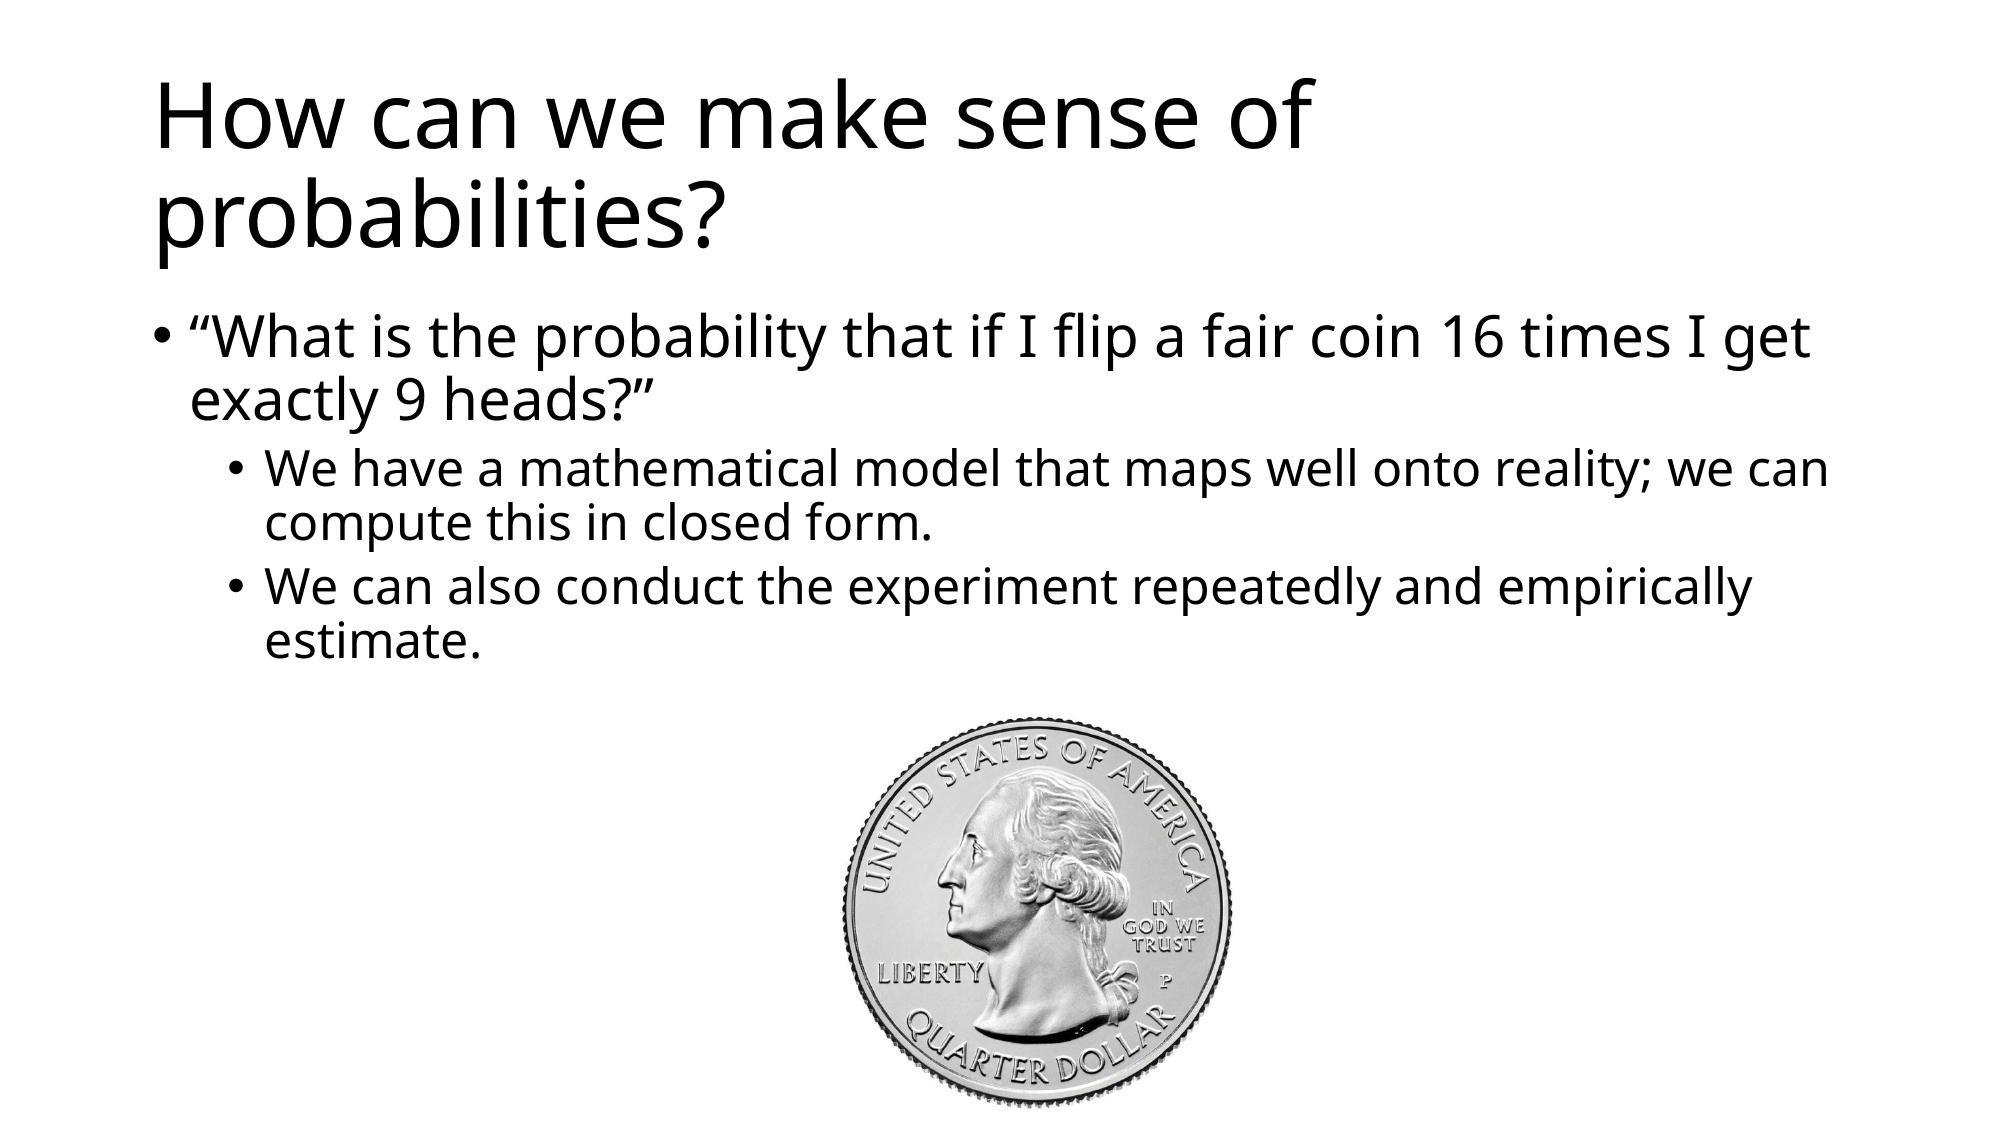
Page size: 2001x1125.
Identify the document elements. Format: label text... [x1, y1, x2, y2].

picture [840, 715, 1235, 1110]
title How can we make sense of probabilities? [137, 59, 1863, 278]
list “What is the probability that if I flip a fair coin 16 times I get exactly 9 heads?” We have a mathematical model that maps well onto reality; we can compute this in closed form. We can also conduct the experiment repeatedly and empirically estimate. [137, 299, 1863, 1014]
